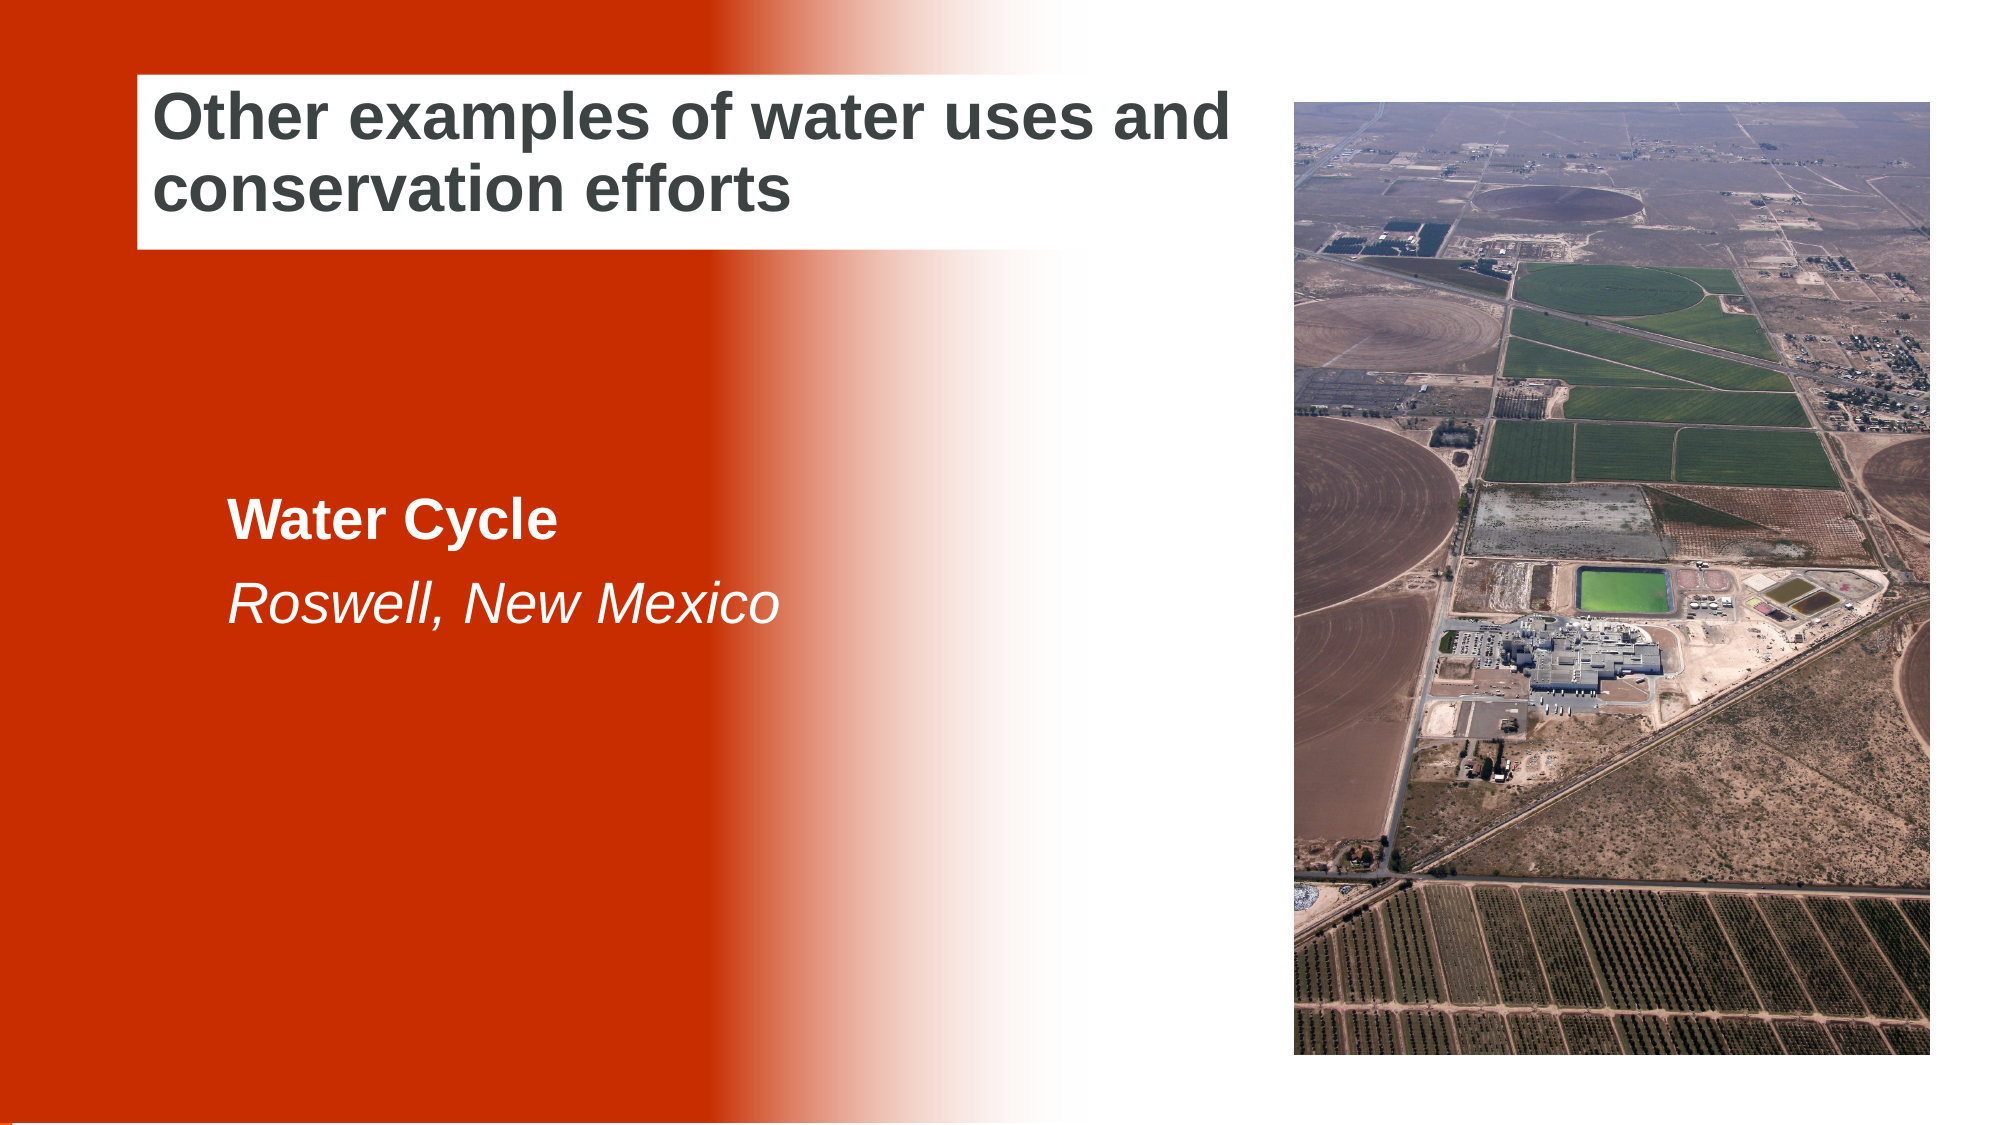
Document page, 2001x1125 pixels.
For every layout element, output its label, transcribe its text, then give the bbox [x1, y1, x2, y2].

text_box Other examples of water uses and conservation efforts [137, 74, 1650, 250]
text_box [0, 0, 1088, 1124]
picture [1294, 102, 1930, 1055]
text_box Water Cycle Roswell, New Mexico [212, 408, 1025, 717]
